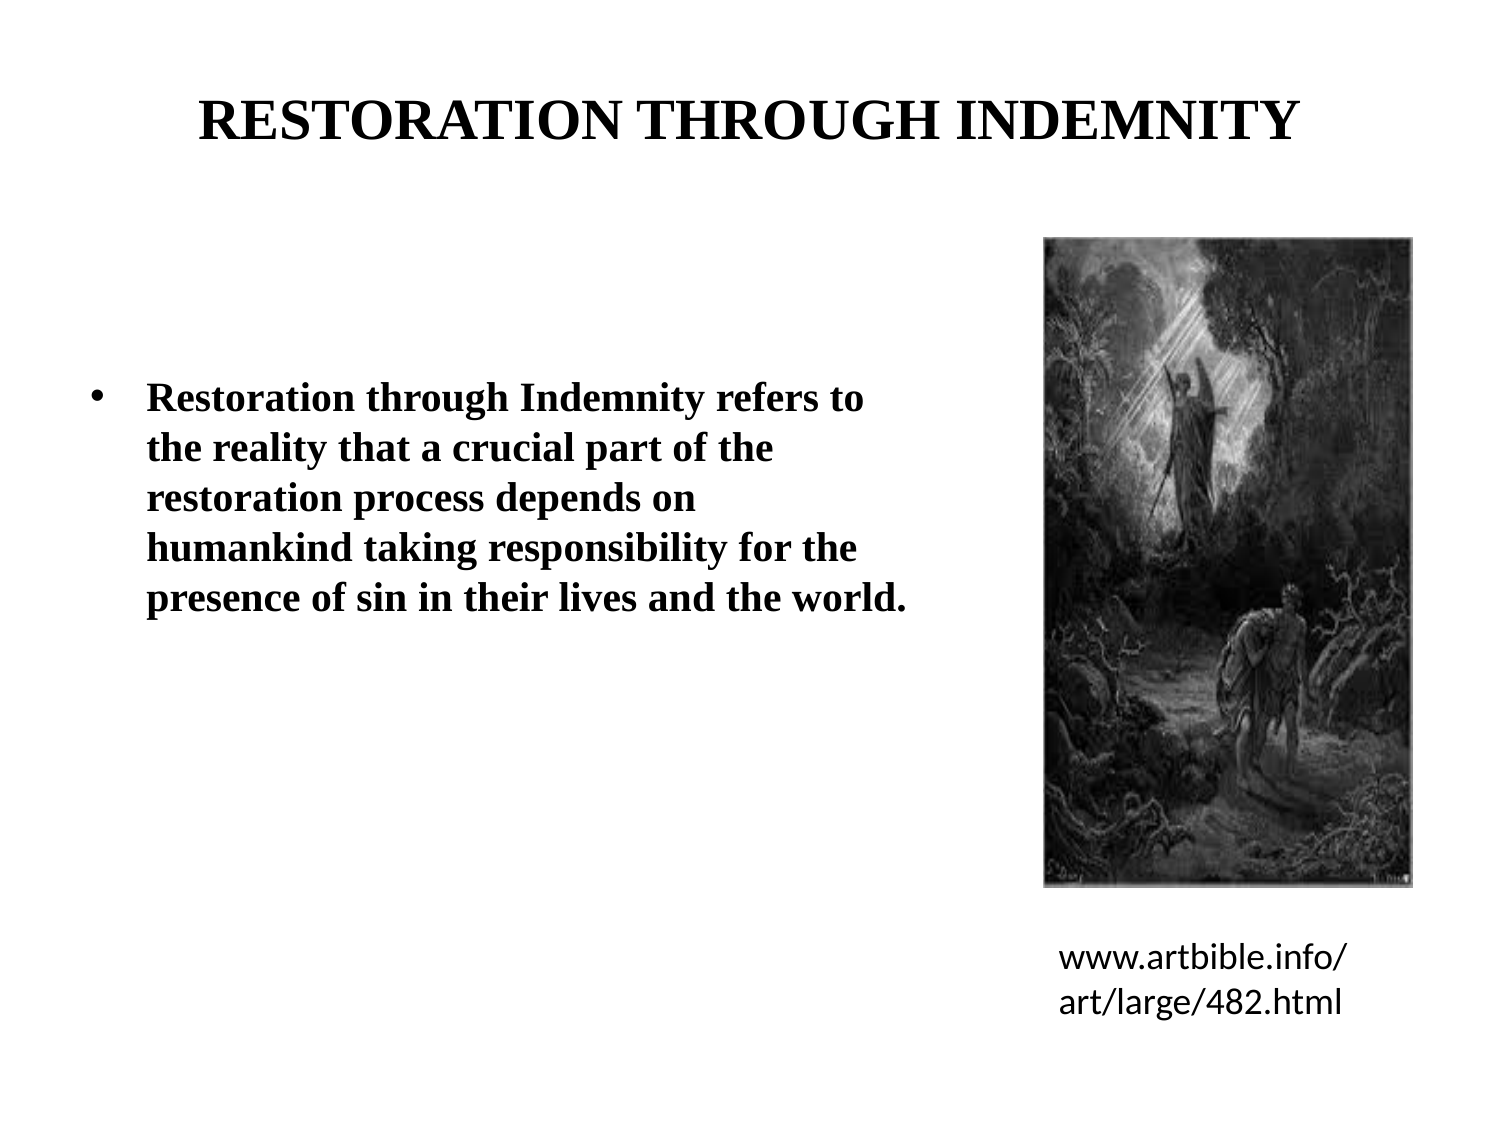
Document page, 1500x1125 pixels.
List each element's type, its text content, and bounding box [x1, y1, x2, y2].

title RESTORATION THROUGH INDEMNITY [75, 45, 1425, 188]
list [1043, 237, 1413, 888]
text_box www.artbible.info/art/large/482.html [1043, 924, 1413, 1030]
list Restoration through Indemnity refers to the reality that a crucial part of the restoration process depends on humankind taking responsibility for the presence of sin in their lives and the world. [75, 187, 925, 1088]
